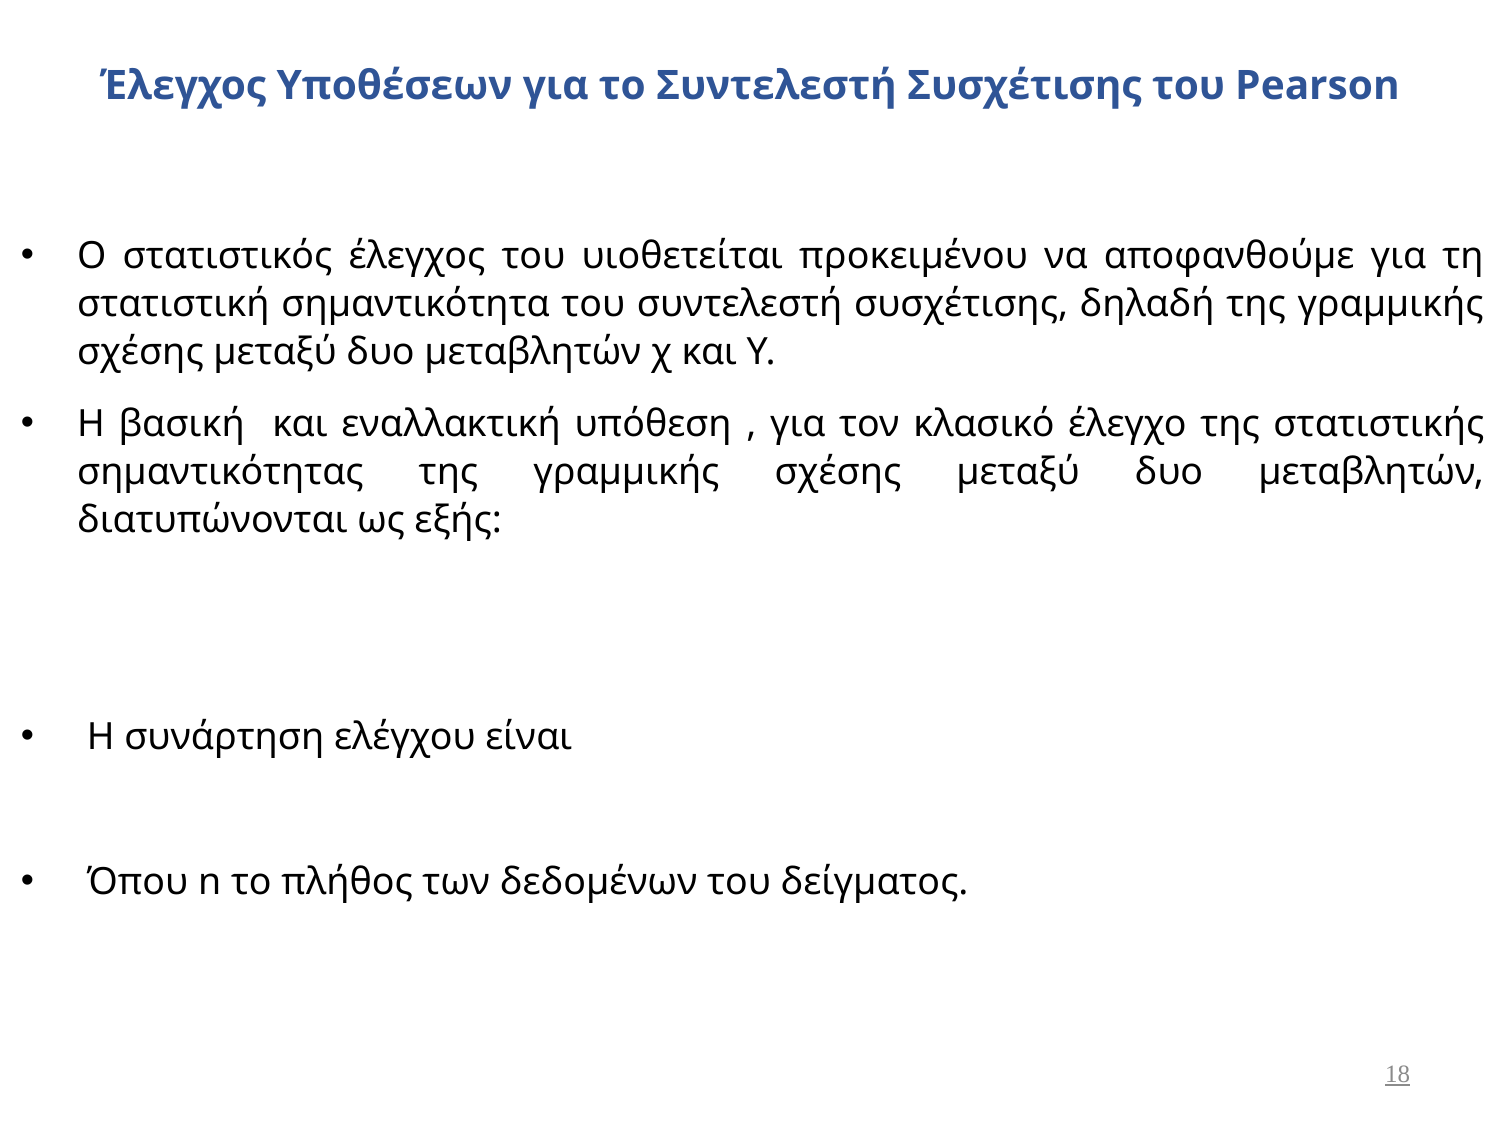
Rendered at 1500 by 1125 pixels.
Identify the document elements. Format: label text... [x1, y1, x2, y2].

title Έλεγχος Υποθέσεων για το Συντελεστή Συσχέτισης του Pearson [75, 45, 1425, 233]
slide_number 18 [1074, 1042, 1425, 1103]
